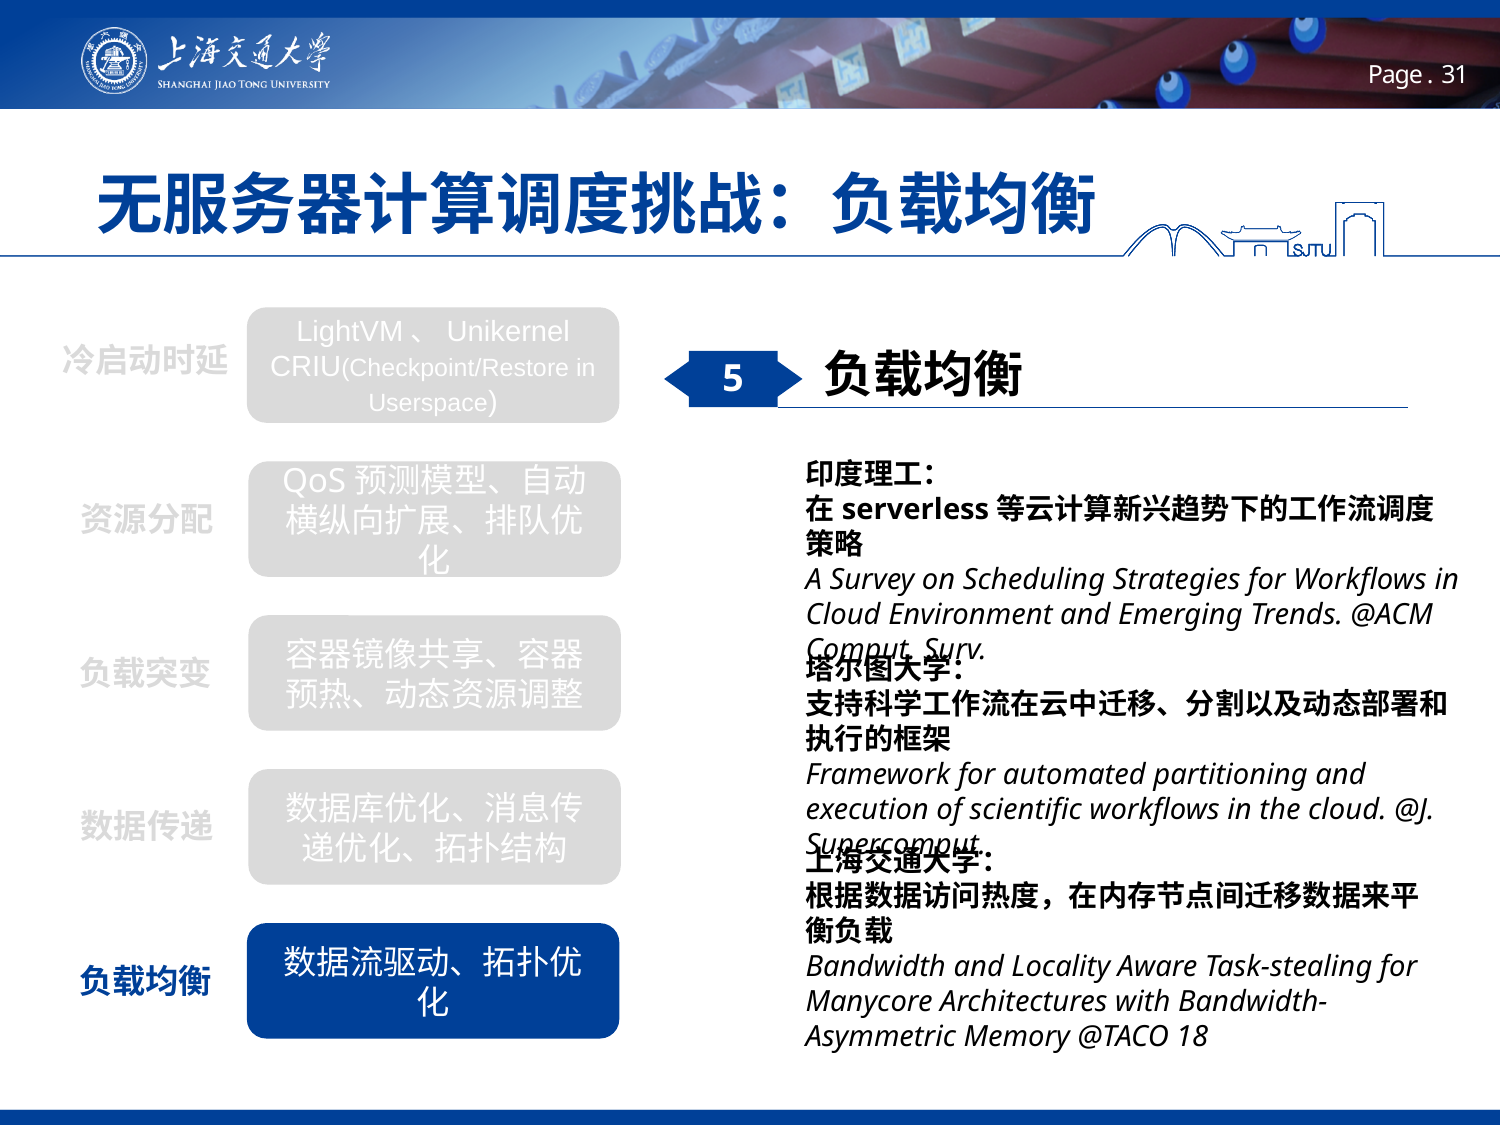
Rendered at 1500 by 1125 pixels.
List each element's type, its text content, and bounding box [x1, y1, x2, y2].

text_box 负载均衡 [809, 334, 1371, 407]
text_box 资源分配 [45, 491, 249, 546]
text_box 负载均衡 [44, 953, 247, 1008]
picture [0, 18, 1500, 109]
text_box 塔尔图大学： 支持科学工作流在云中迁移、分割以及动态部署和执行的框架 Framework for automated partitioning and execution of scientific workflows in the cloud. @J. Supercomput. [790, 642, 1479, 868]
text_box 上海交通大学： 根据数据访问热度，在内存节点间迁移数据来平衡负载 Bandwidth and Locality Aware Task-stealing for Manycore Architectures with Bandwidth-Asymmetric Memory @TACO 18 [790, 834, 1456, 1095]
text_box 数据库优化、消息传递优化、拓扑结构 [247, 768, 622, 886]
text_box 容器镜像共享、容器预热、动态资源调整 [247, 614, 622, 732]
text_box QoS预测模型、自动横纵向扩展、排队优化 [247, 460, 622, 578]
title 无服务器计算调度挑战：负载均衡 [81, 160, 1455, 255]
text_box LightVM、Unikernel CRIU(Checkpoint/Restore in Userspace) [245, 306, 621, 424]
text_box 印度理工： 在serverless等云计算新兴趋势下的工作流调度策略 A Survey on Scheduling Strategies for Workflows in Cloud Environment and Emerging Trends. @ACM Comput. Surv. [790, 448, 1479, 642]
text_box 数据传递 [45, 798, 249, 853]
text_box 数据流驱动、拓扑优化 [245, 922, 621, 1040]
text_box 冷启动时延 [44, 331, 245, 387]
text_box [664, 340, 803, 414]
text_box 负载突变 [44, 645, 247, 700]
